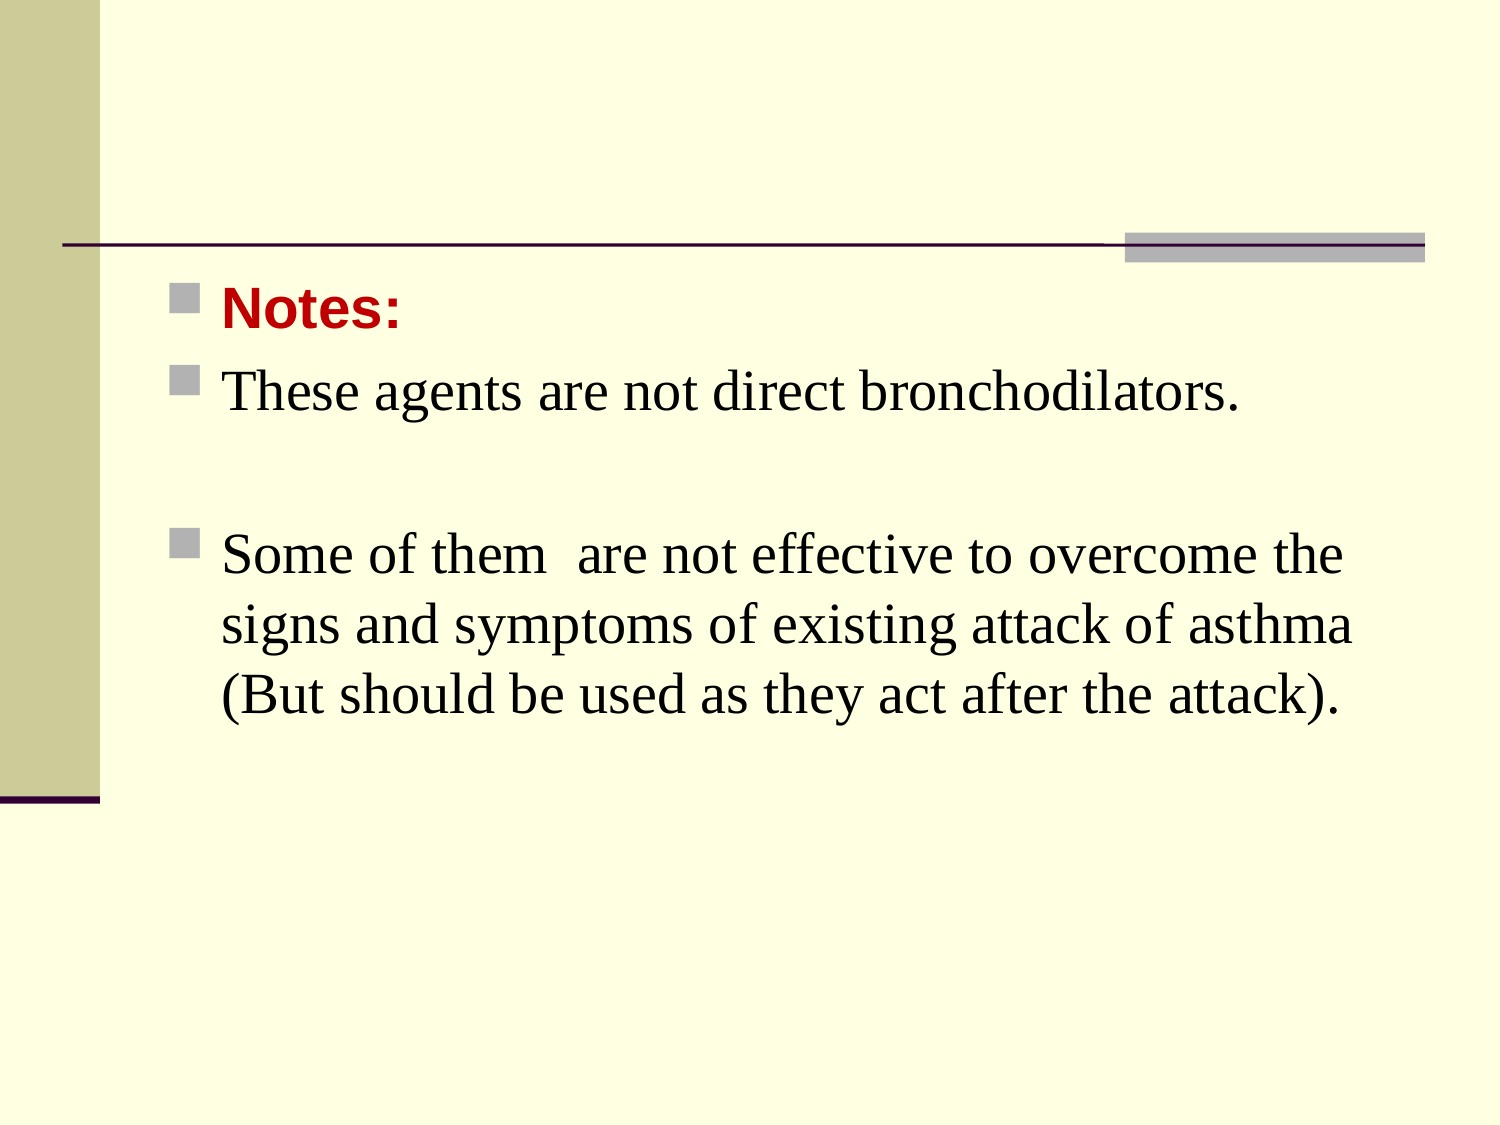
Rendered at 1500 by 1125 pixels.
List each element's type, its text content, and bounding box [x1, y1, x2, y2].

list Notes: These agents are not direct bronchodilators. Some of them are not effective to overcome the signs and symptoms of existing attack of asthma (But should be used as they act after the attack). [149, 262, 1426, 1006]
